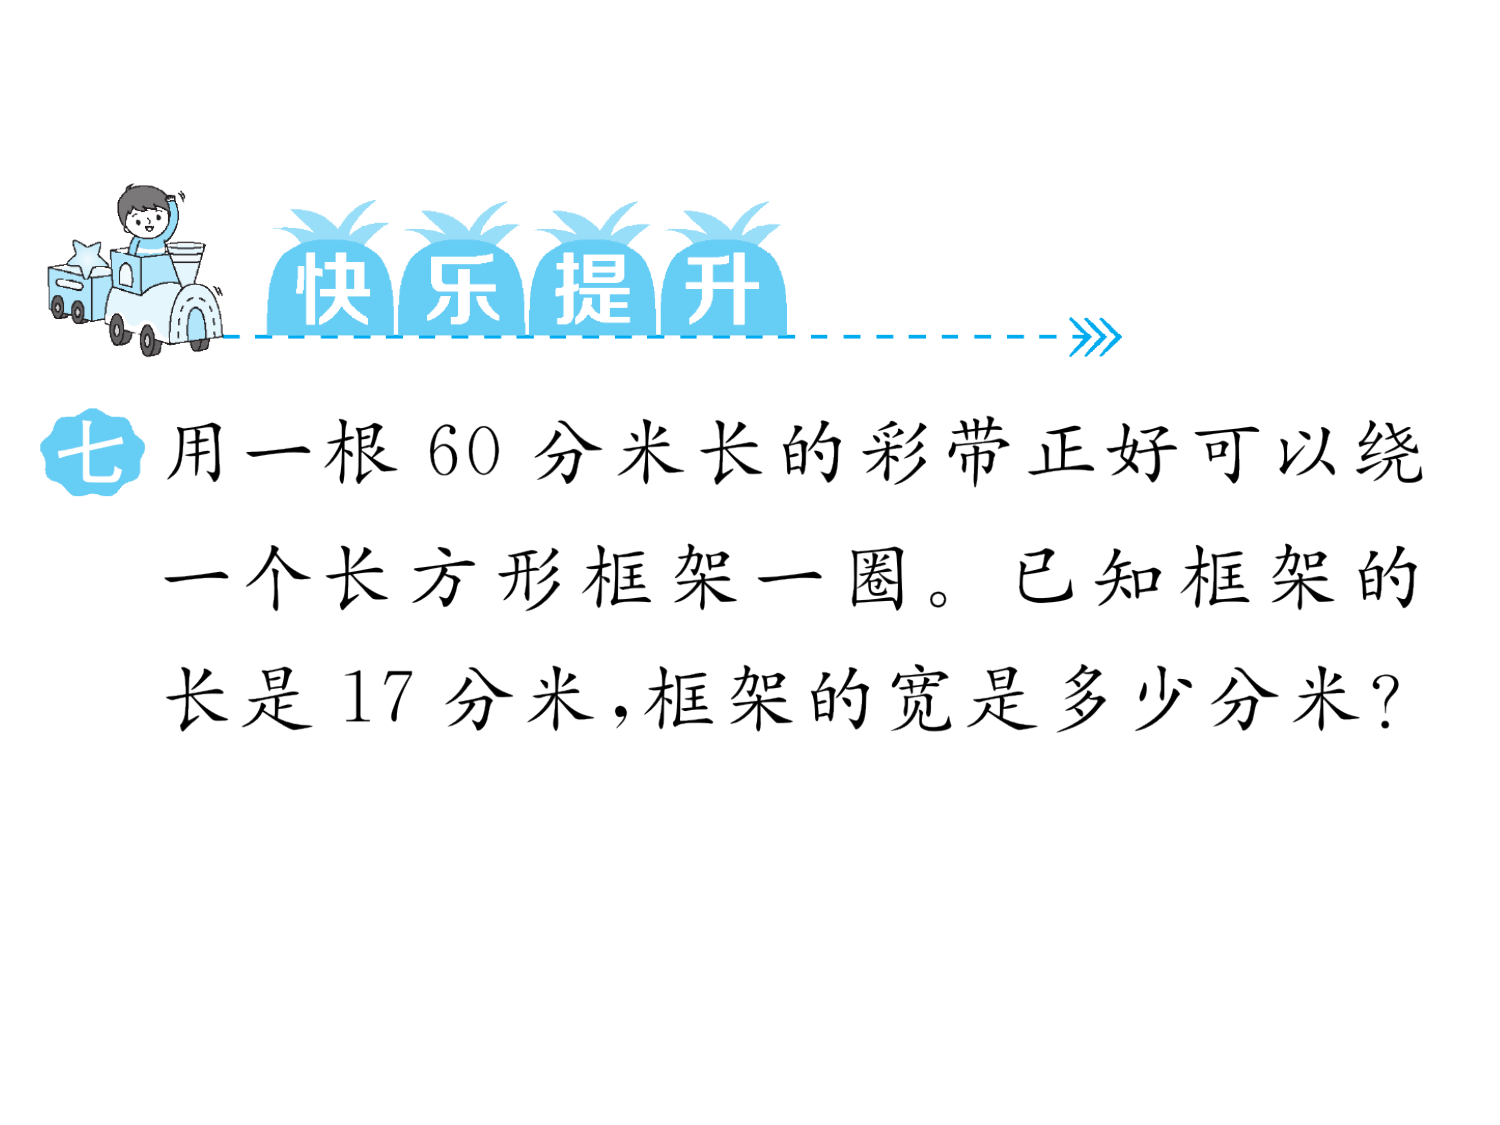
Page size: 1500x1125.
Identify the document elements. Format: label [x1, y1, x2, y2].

picture [35, 177, 1453, 1103]
